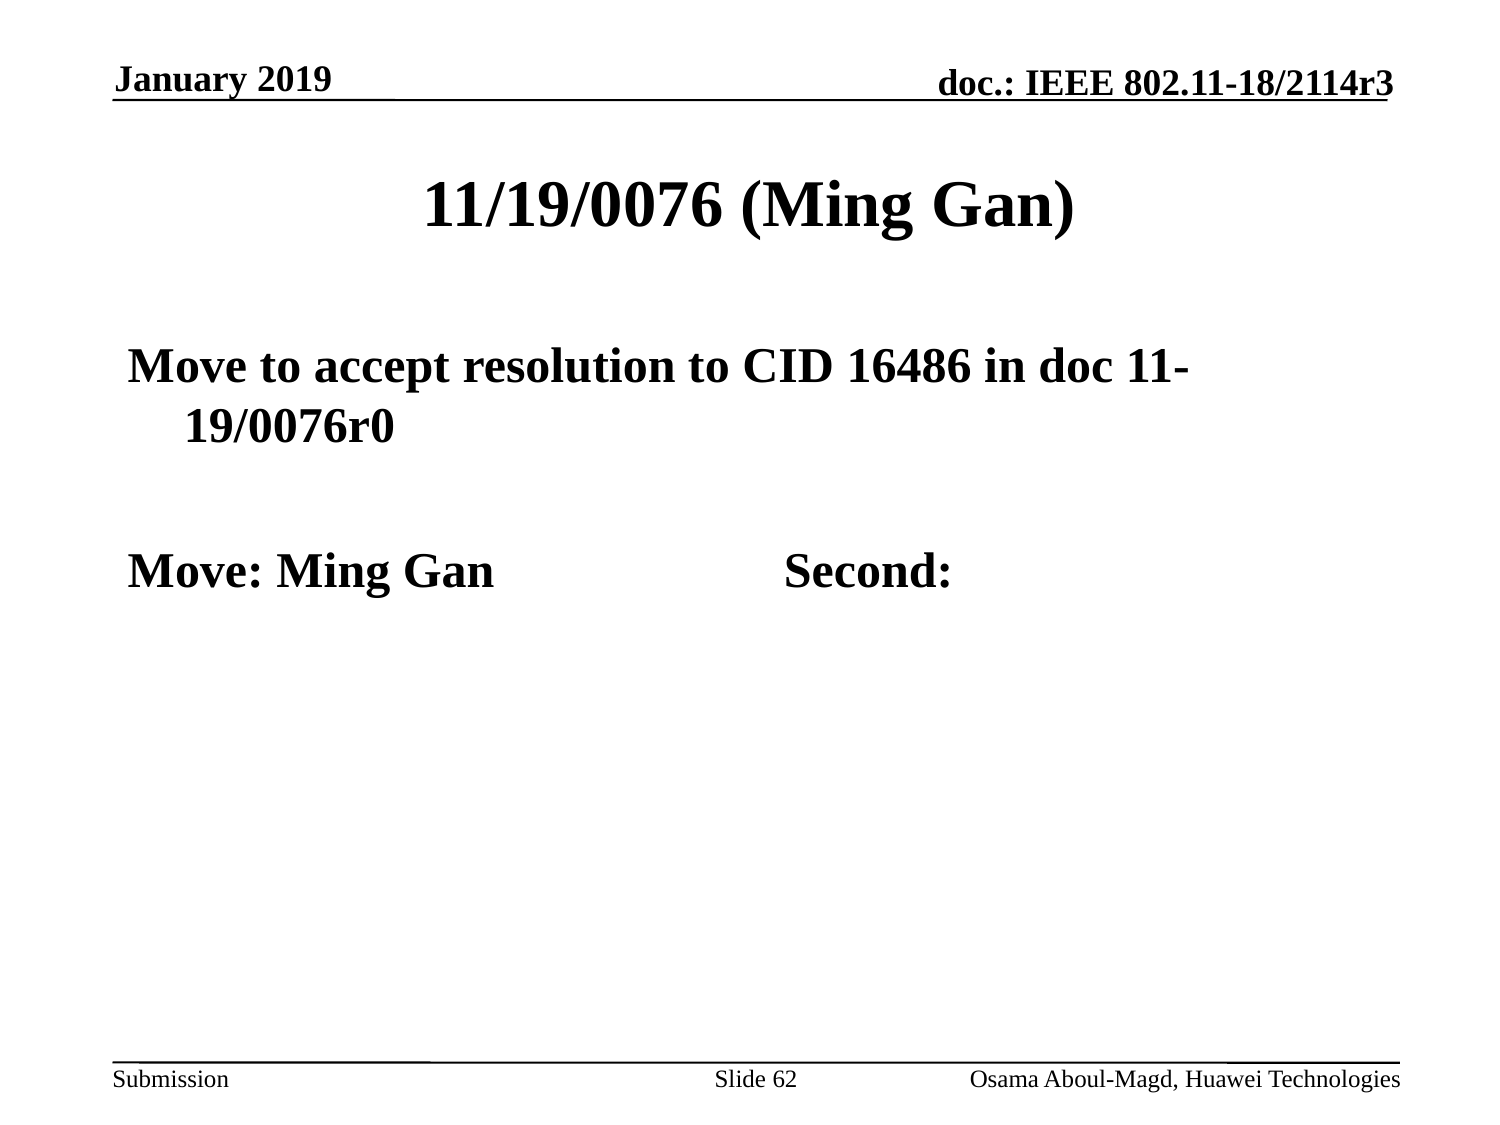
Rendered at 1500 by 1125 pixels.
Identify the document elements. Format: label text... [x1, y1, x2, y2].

list Move to accept resolution to CID 16486 in doc 11-19/0076r0 Move: Ming Gan Second: [112, 324, 1388, 1000]
slide_number Slide 62 [712, 1061, 800, 1123]
footer Osama Aboul-Magd, Huawei Technologies [878, 1061, 1402, 1093]
title 11/19/0076 (Ming Gan) [112, 112, 1388, 288]
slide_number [114, 54, 423, 100]
